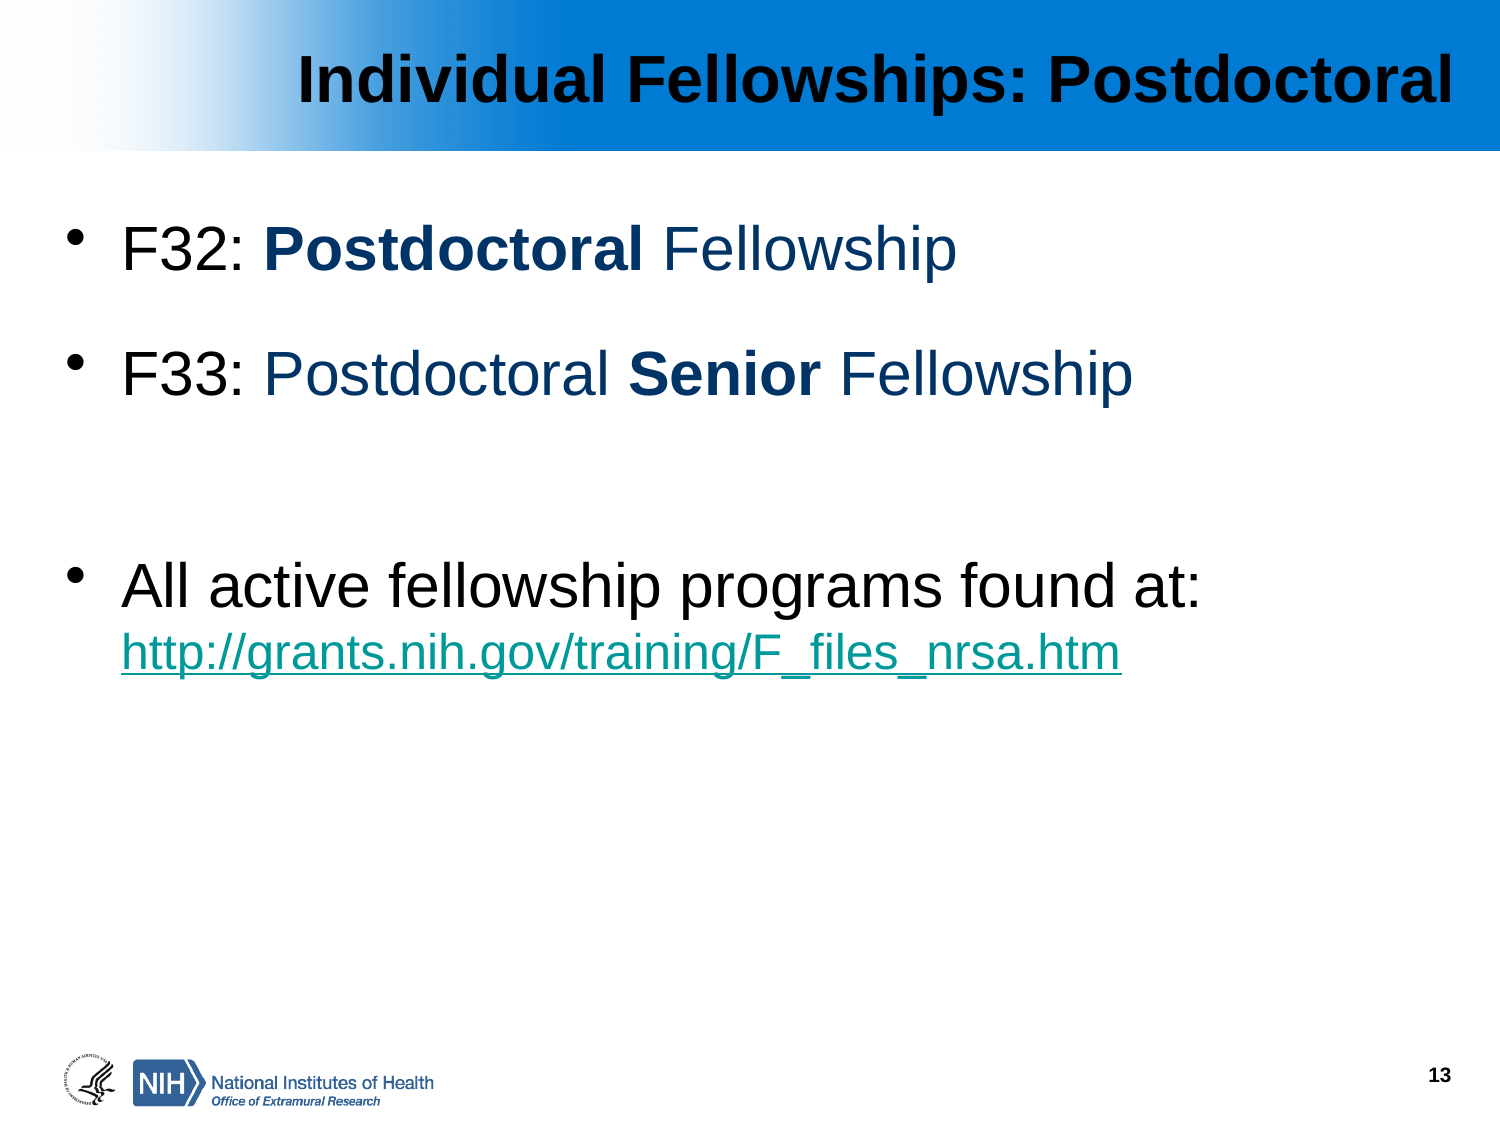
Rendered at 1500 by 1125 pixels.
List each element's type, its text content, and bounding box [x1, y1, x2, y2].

picture [0, 0, 1500, 151]
title Individual Fellowships: Postdoctoral [221, 29, 1472, 123]
list F32: Postdoctoral Fellowship F33: Postdoctoral Senior Fellowship All active fellowship programs found at: http://grants.nih.gov/training/F_files_nrsa.htm [50, 200, 1450, 943]
picture [125, 1049, 439, 1113]
picture [64, 1054, 116, 1106]
slide_number 13 [1403, 1053, 1467, 1104]
